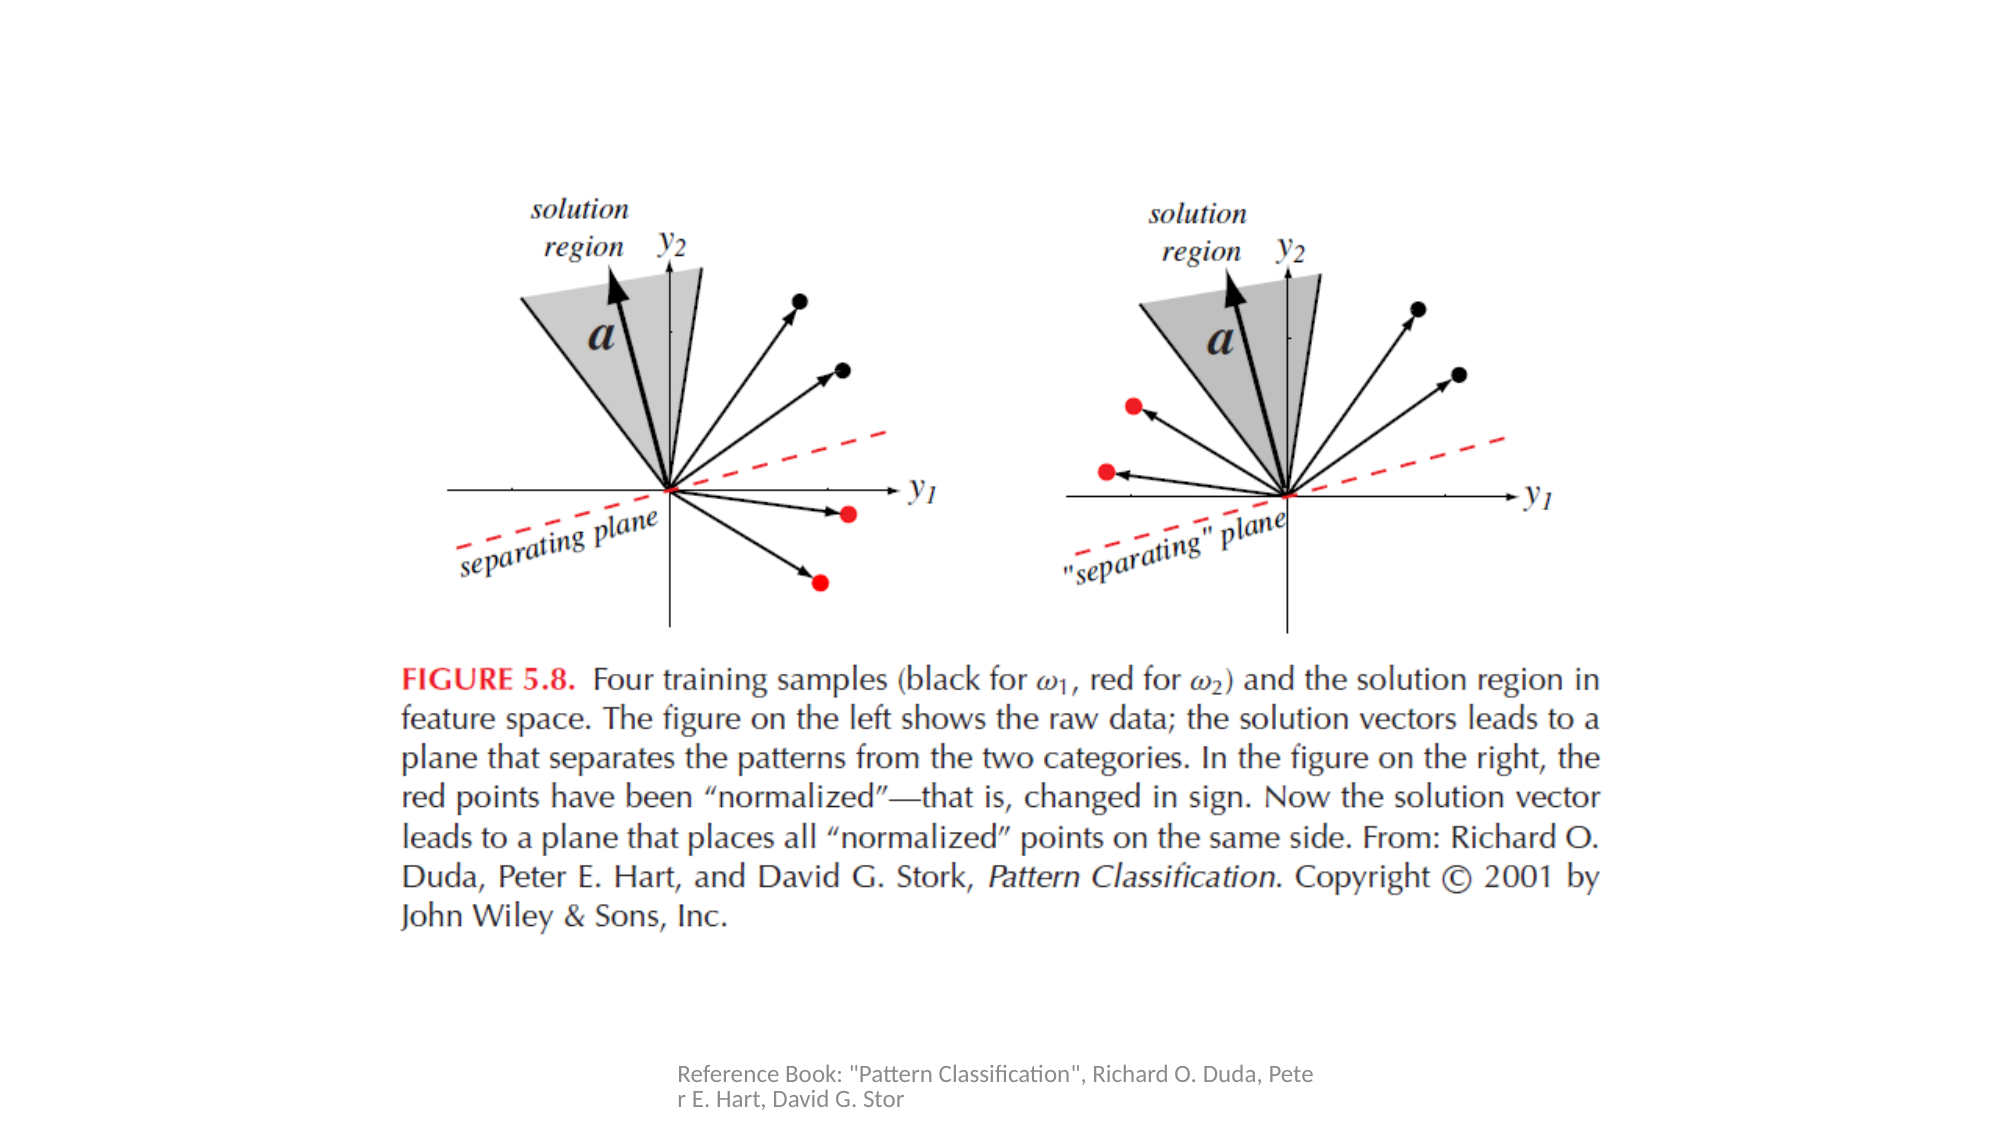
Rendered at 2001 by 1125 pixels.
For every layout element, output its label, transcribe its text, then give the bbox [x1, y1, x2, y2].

picture [363, 164, 1637, 961]
footer Reference Book: "Pattern Classification", Richard O. Duda, Peter E. Hart, David G. Stor [662, 1042, 1338, 1103]
